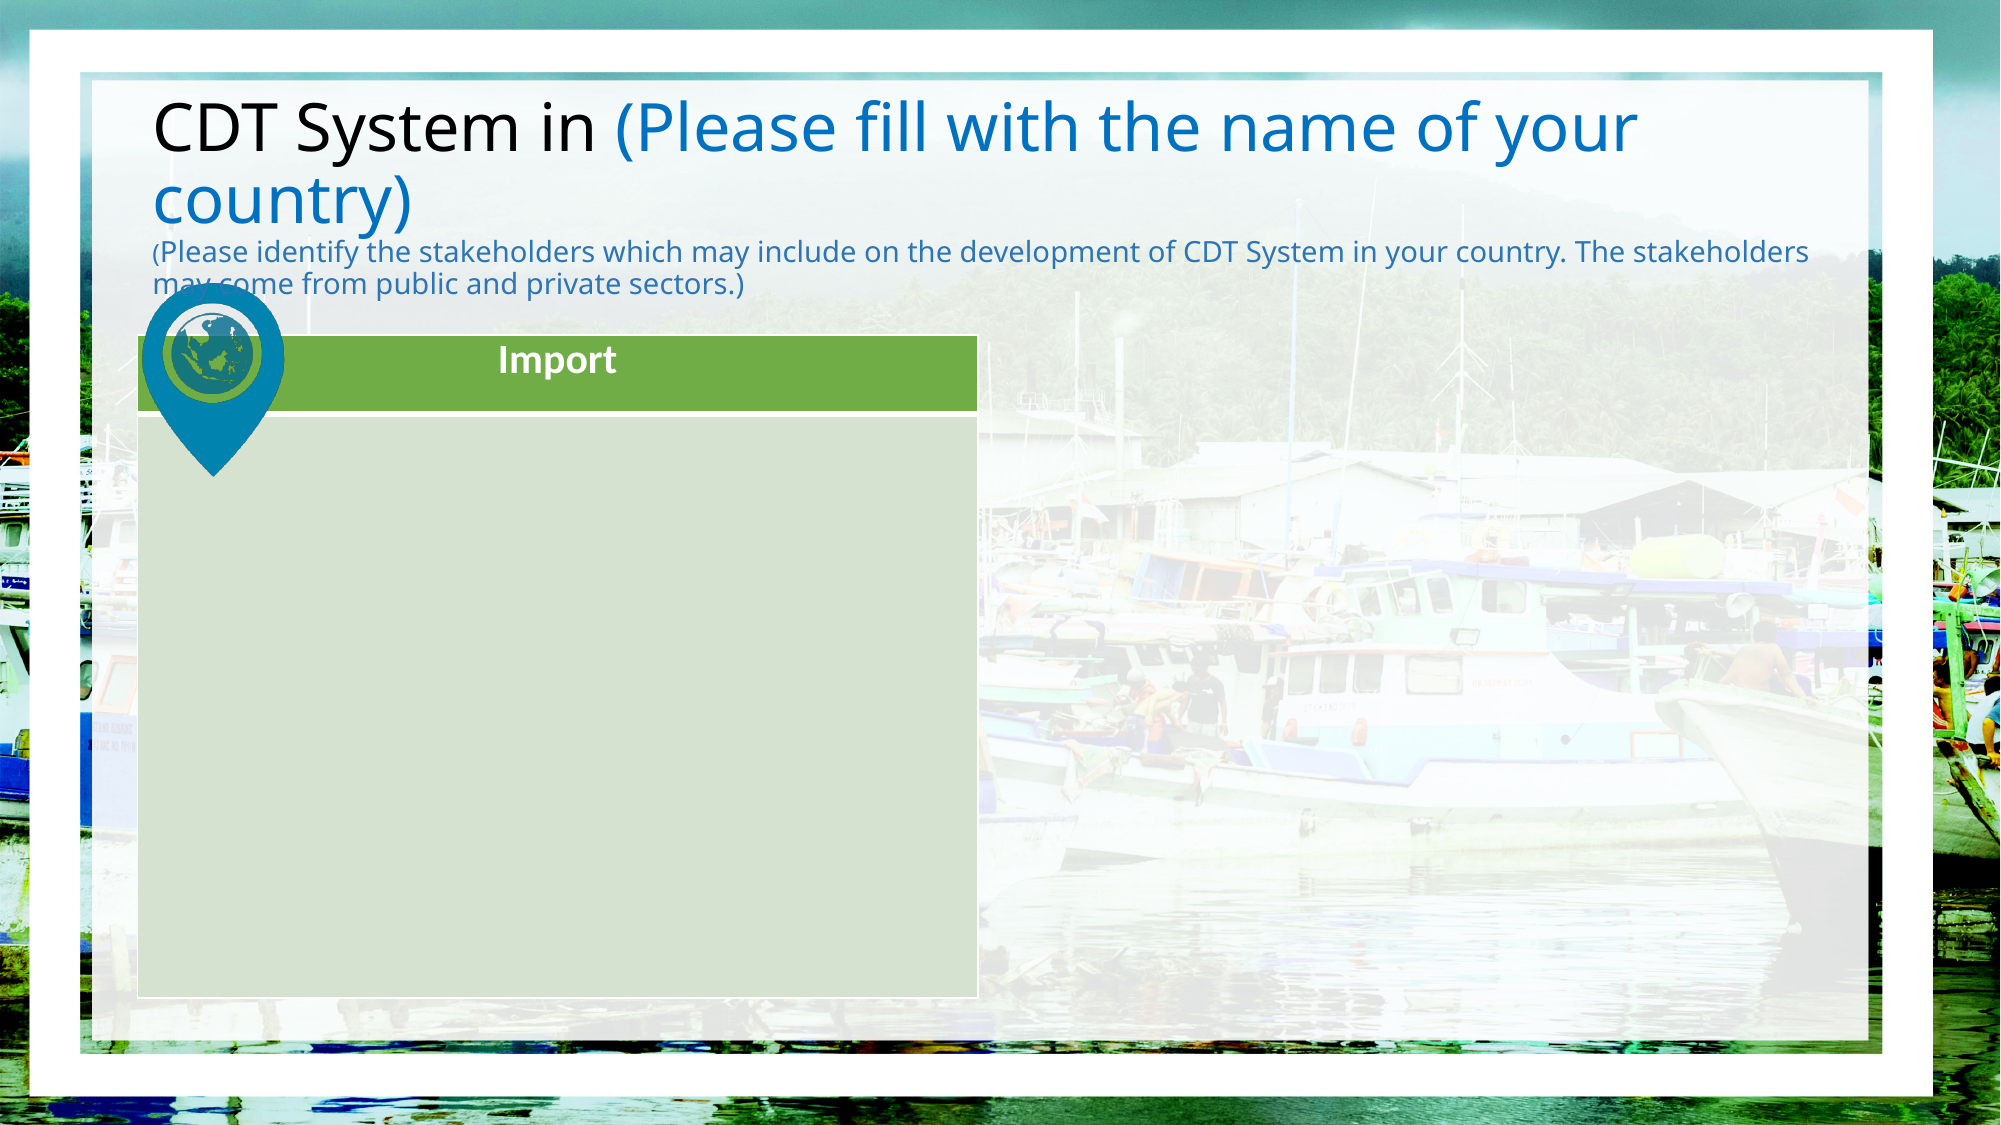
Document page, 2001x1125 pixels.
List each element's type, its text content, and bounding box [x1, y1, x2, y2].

title CDT System in (Please fill with the name of your country) (Please identify the stakeholders which may include on the development of CDT System in your country. The stakeholders may come from public and private sectors.) [137, 88, 1863, 306]
table_cell [138, 417, 977, 997]
table_header Import [338, 336, 977, 411]
picture [0, 0, 2001, 1125]
